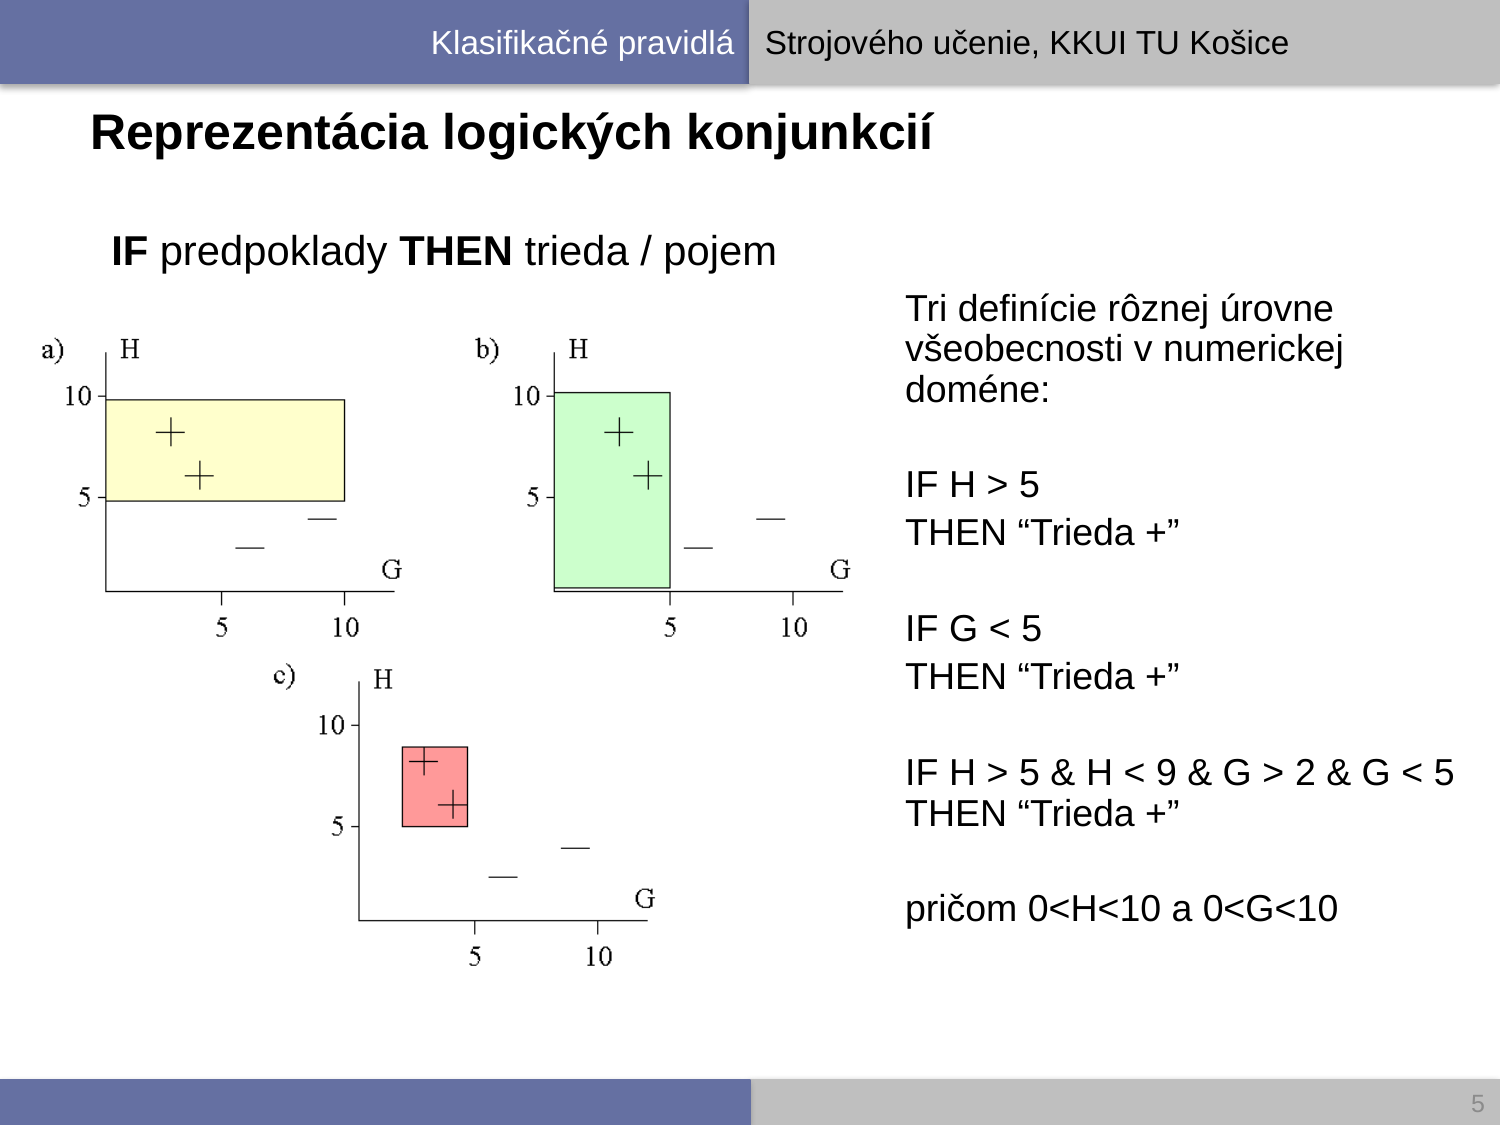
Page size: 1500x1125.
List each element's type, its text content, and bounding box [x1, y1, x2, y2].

list Tri definície rôznej úrovne všeobecnosti v numerickej doméne: IF H > 5 THEN “Trieda +” IF G < 5 THEN “Trieda +” IF H > 5 & H < 9 & G > 2 & G < 5 THEN “Trieda +” pričom 0<H<10 a 0<G<10 [890, 281, 1500, 972]
text_box IF predpoklady THEN trieda / pojem [96, 222, 793, 283]
slide_number 5 [987, 1079, 1500, 1125]
title Reprezentácia logických konjunkcií [75, 83, 1425, 176]
picture [33, 327, 901, 978]
